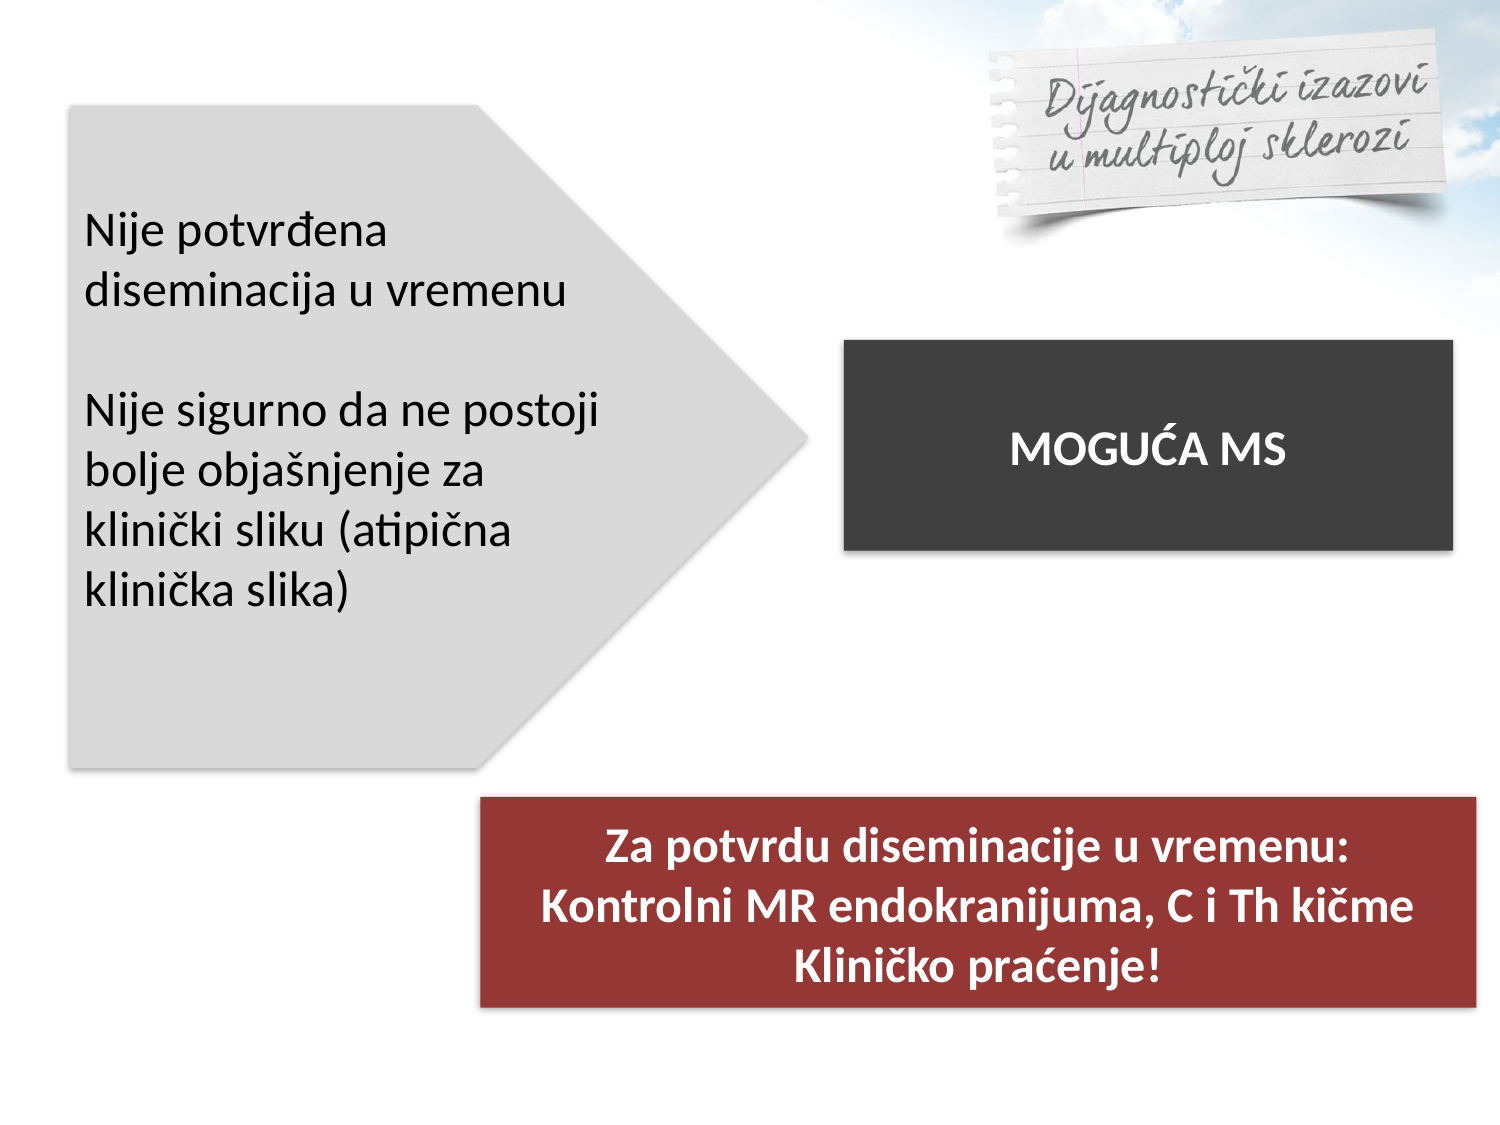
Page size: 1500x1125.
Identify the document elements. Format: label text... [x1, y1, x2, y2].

title [74, 44, 1451, 288]
picture [0, 0, 1500, 1125]
text_box Za potvrdu diseminacije u vremenu: Kontrolni MR endokranijuma, C i Th kičme Kliničko praćenje! [480, 796, 1477, 1008]
text_box Nije potvrđena diseminacija u vremenu Nije sigurno da ne postoji bolje objašnjenje za klinički sliku (atipična klinička slika) [70, 105, 809, 769]
text_box MOGUĆA MS [843, 339, 1454, 551]
